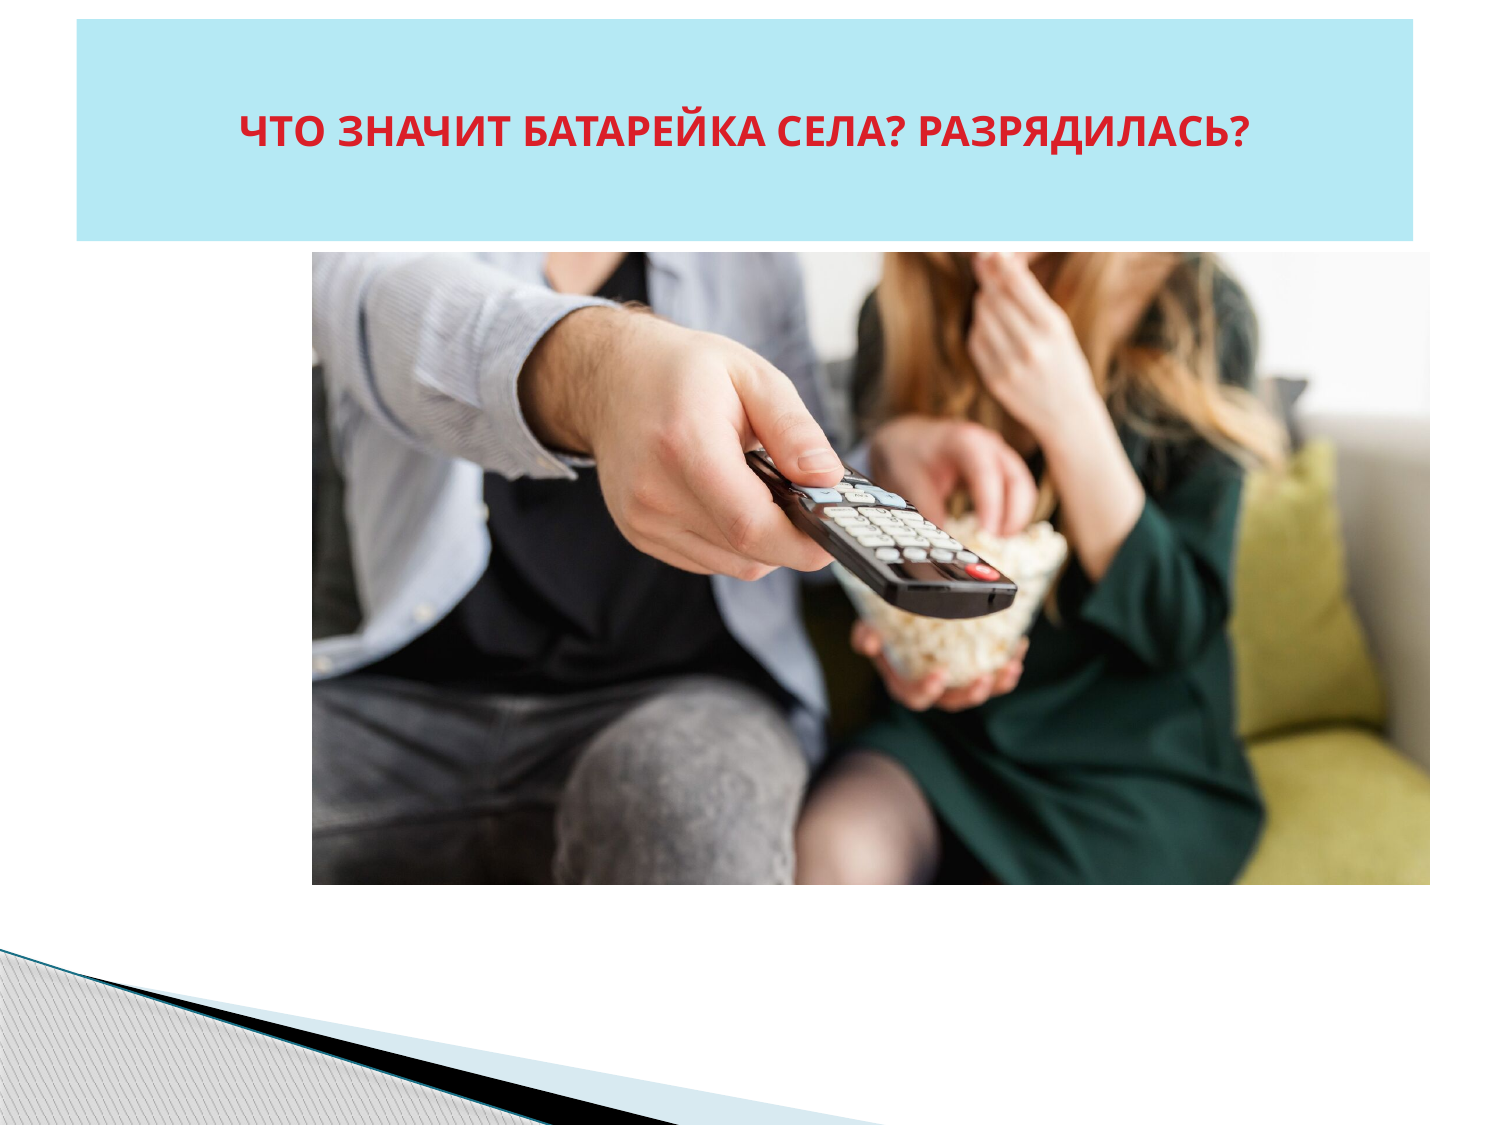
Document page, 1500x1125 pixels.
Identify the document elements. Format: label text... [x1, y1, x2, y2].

title ЧТО ЗНАЧИТ БАТАРЕЙКА СЕЛА? РАЗРЯДИЛАСЬ? [76, 19, 1414, 242]
picture [312, 252, 1431, 885]
